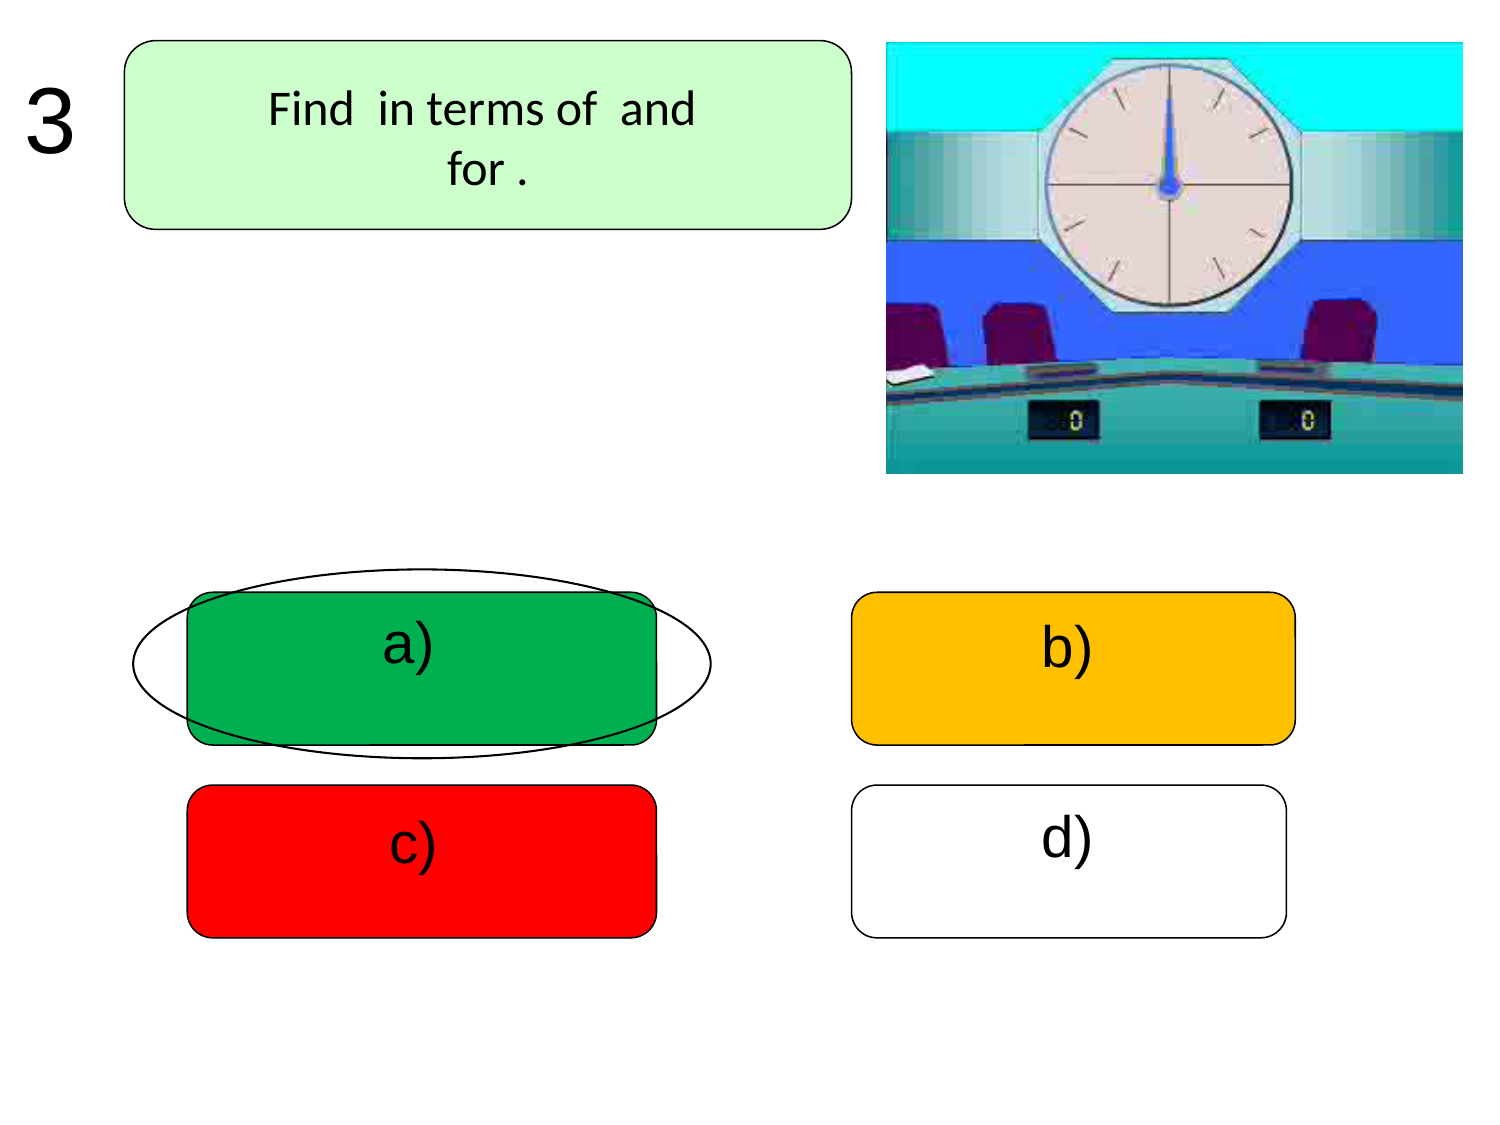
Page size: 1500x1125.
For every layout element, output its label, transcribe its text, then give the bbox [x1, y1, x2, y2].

text_box [230, 568, 614, 592]
text_box 3 [9, 52, 76, 180]
text_box [274, 746, 570, 760]
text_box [851, 785, 1287, 938]
text_box [657, 607, 712, 720]
text_box [132, 607, 187, 720]
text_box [187, 592, 657, 746]
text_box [851, 592, 1296, 746]
text_box [217, 205, 248, 255]
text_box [187, 785, 657, 938]
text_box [885, 41, 1464, 475]
